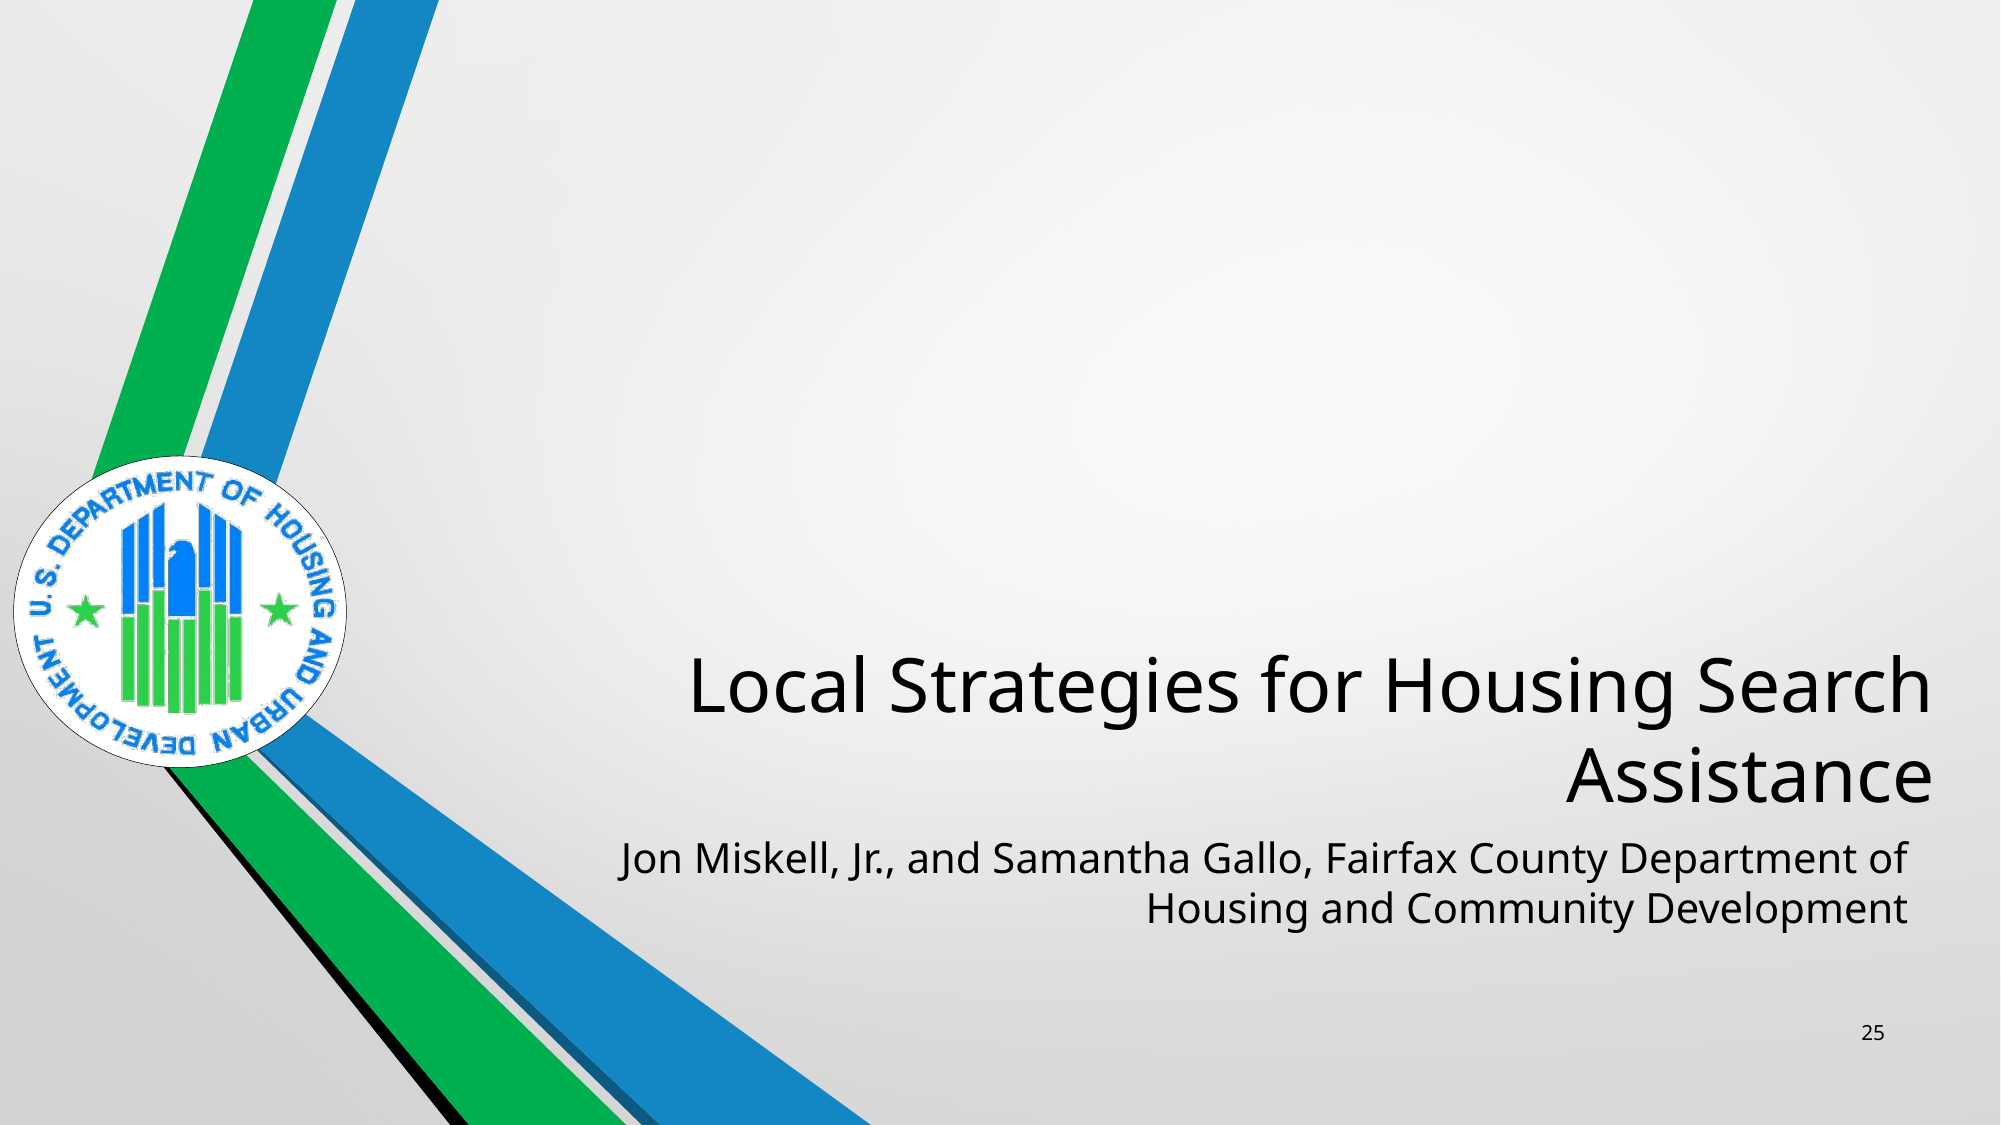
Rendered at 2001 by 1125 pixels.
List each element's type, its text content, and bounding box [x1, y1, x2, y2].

picture [27, 466, 340, 759]
list Jon Miskell, Jr., and Samantha Gallo, Fairfax County Department of Housing and Community Development [551, 824, 1924, 966]
title Local Strategies for Housing Search Assistance [396, 437, 1950, 825]
slide_number 25 [1809, 1003, 1900, 1064]
